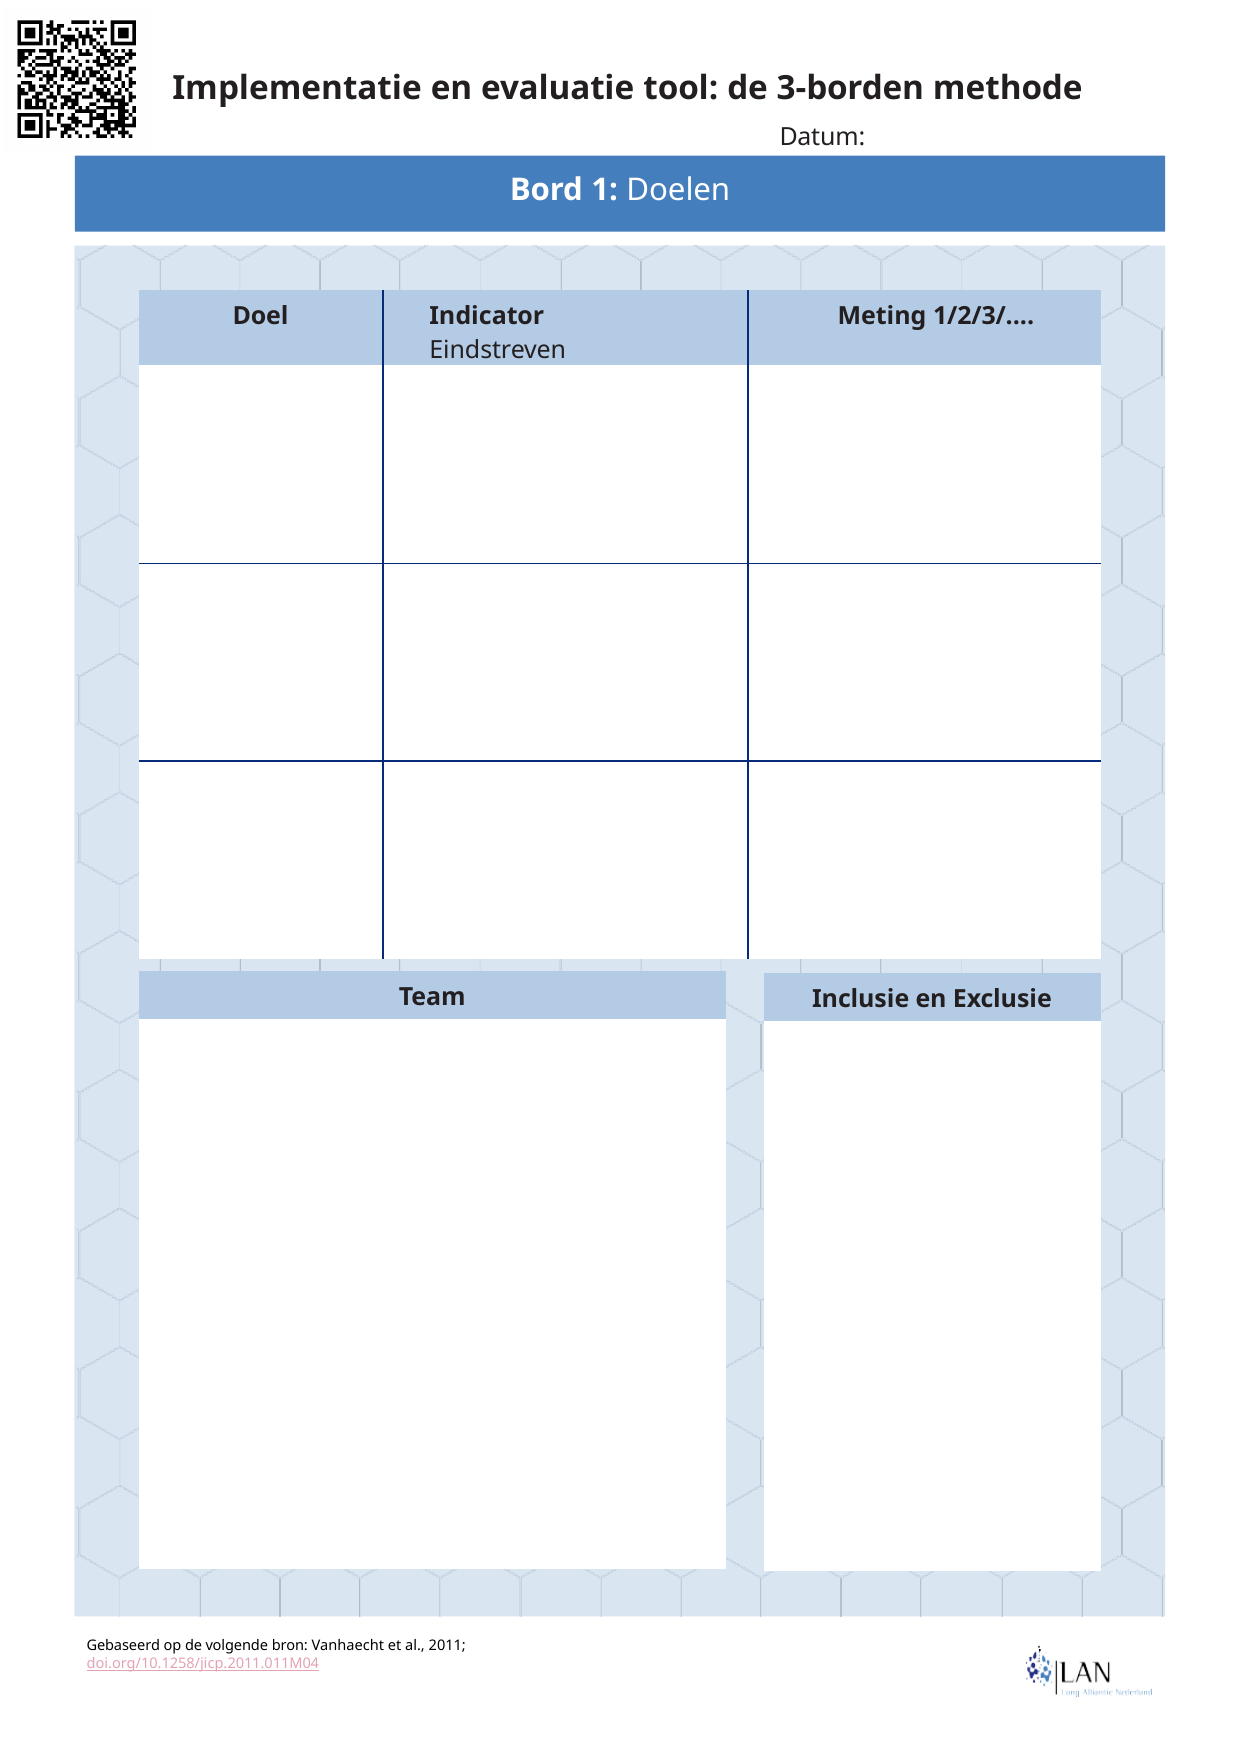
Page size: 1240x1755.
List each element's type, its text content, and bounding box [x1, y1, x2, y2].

picture [3, 6, 150, 152]
table_cell [749, 365, 1101, 563]
table_cell [384, 365, 747, 563]
table_header Meting 1/2/3/.... [749, 290, 1101, 365]
table_cell [139, 564, 382, 760]
table_cell [749, 564, 1101, 760]
table_cell [764, 1021, 1101, 1571]
text_box Datum: [764, 112, 1240, 158]
table_cell [749, 762, 1101, 959]
table_cell [384, 762, 747, 959]
table_cell [139, 365, 382, 563]
table_cell [384, 564, 747, 760]
table_cell [139, 1019, 726, 1569]
picture [1026, 1651, 1152, 1697]
table_header Inclusie en Exclusie [764, 973, 1101, 1021]
table_header Doel [139, 290, 382, 365]
table_header Indicator Eindstreven [384, 290, 747, 365]
table_header Team [139, 971, 726, 1019]
table_cell [139, 762, 382, 959]
